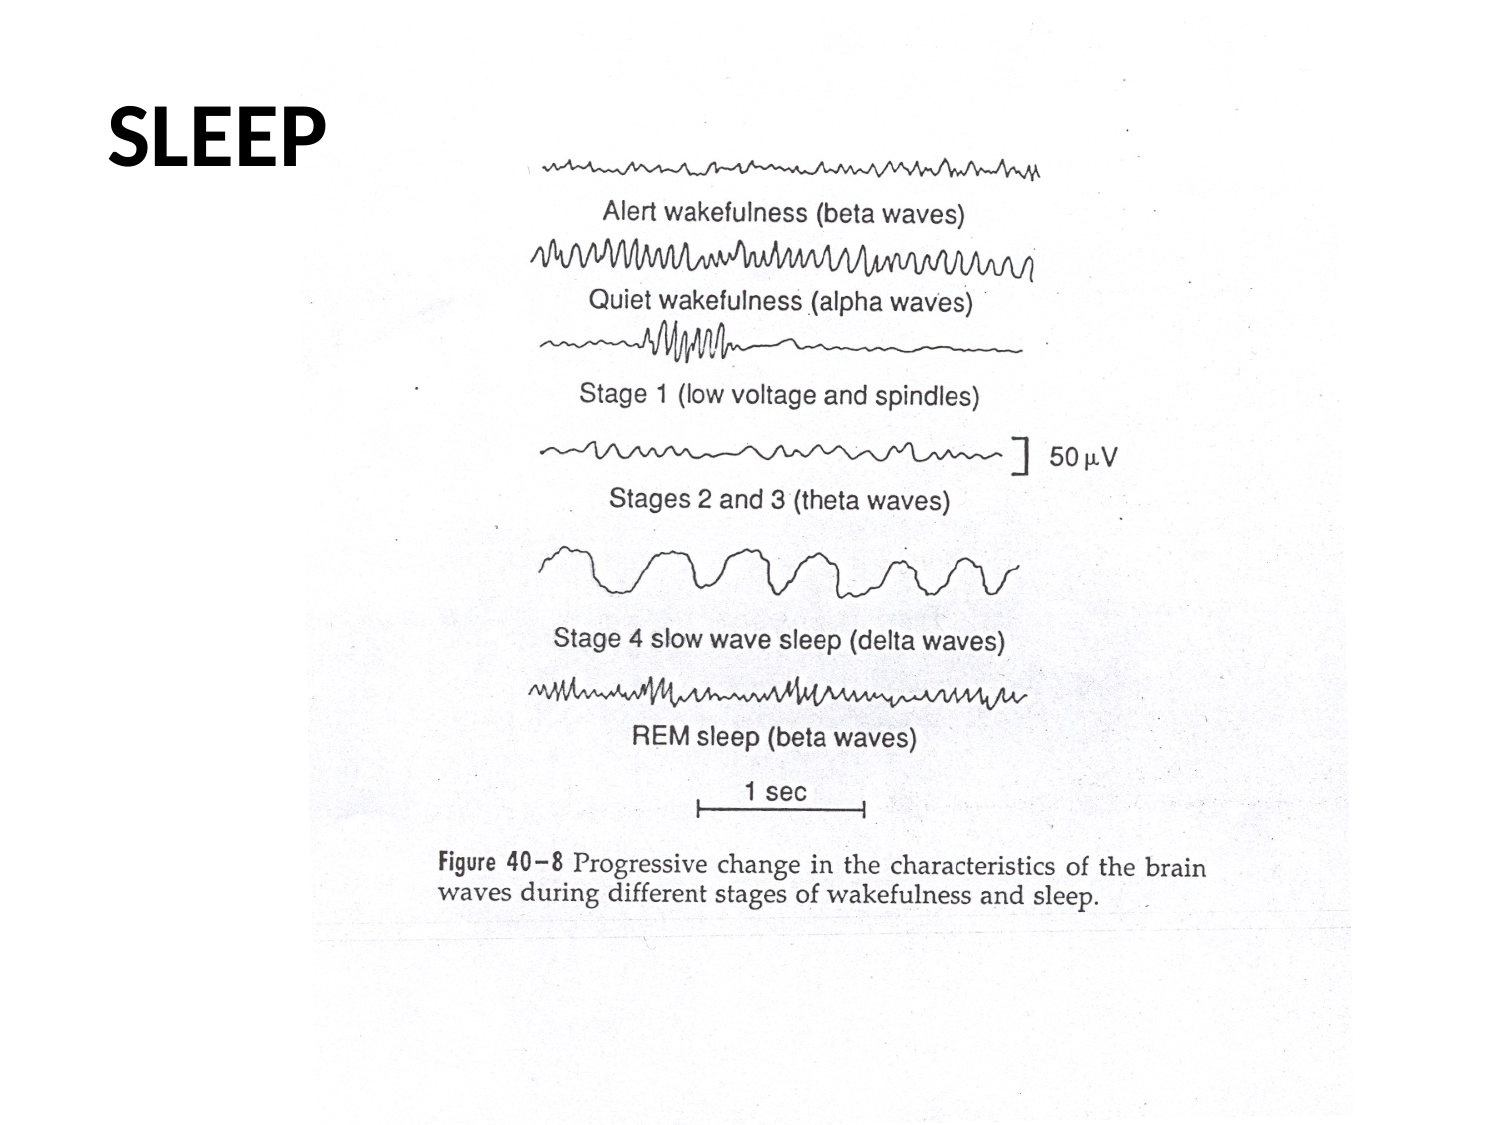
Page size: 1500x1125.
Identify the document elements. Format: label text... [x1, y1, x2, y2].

picture [297, 9, 1352, 1125]
text_box SLEEP [0, 67, 299, 256]
